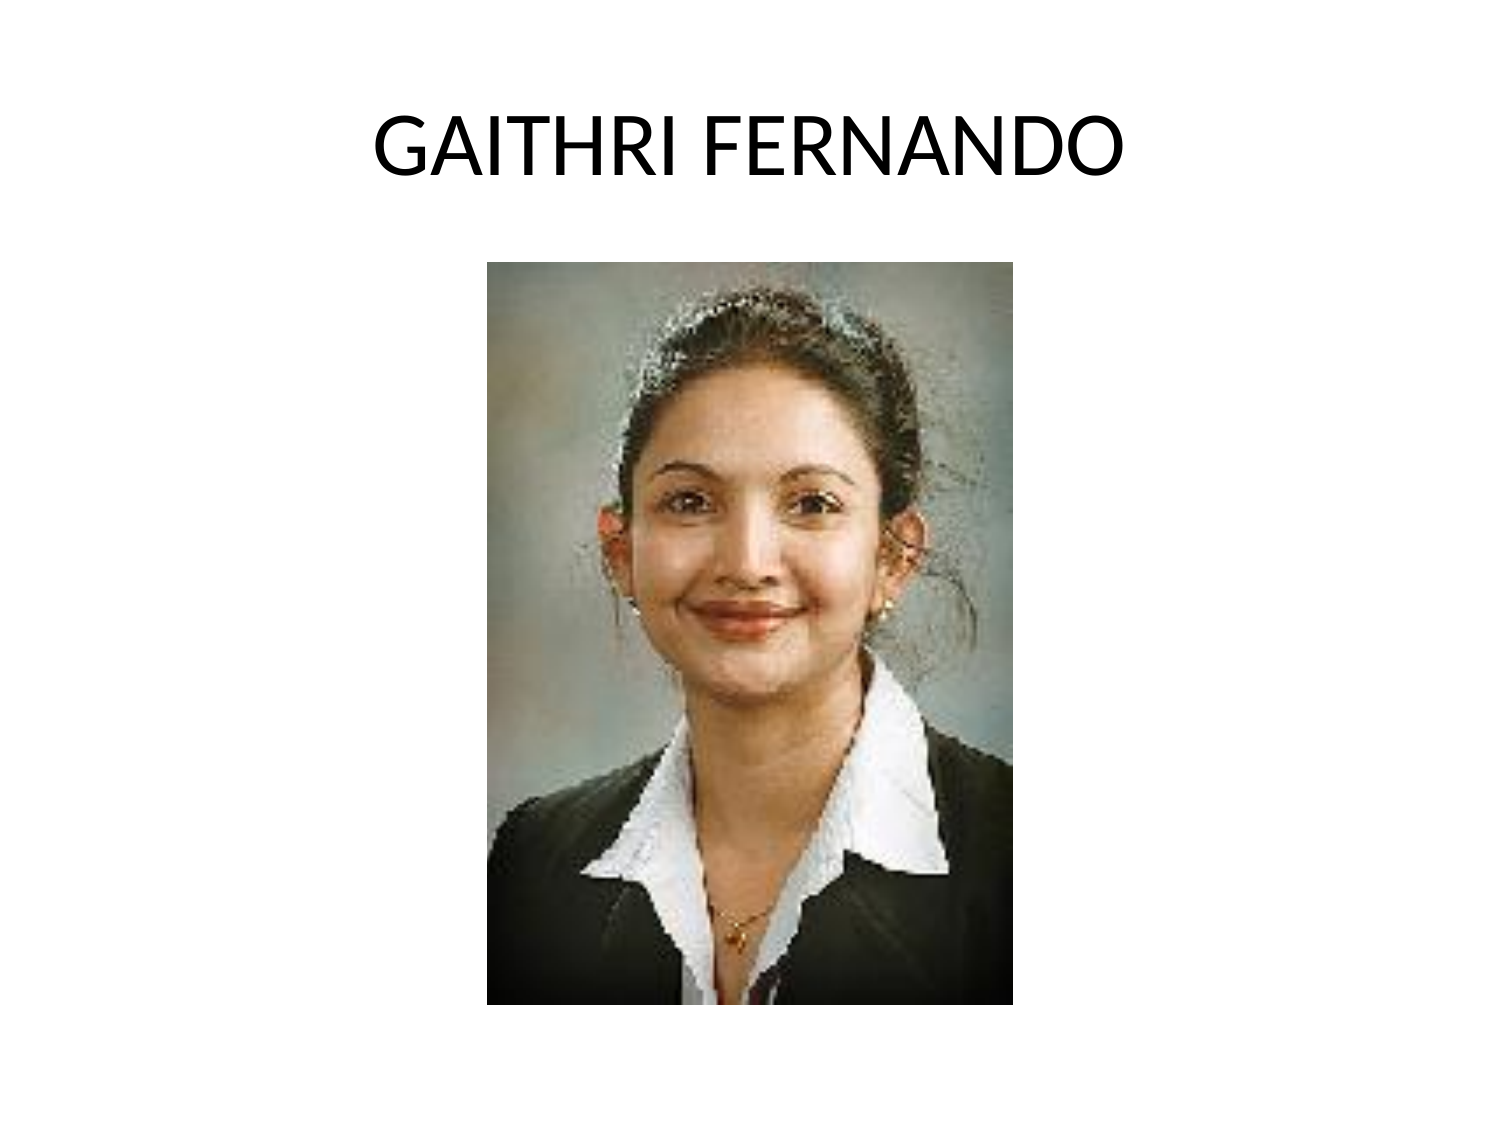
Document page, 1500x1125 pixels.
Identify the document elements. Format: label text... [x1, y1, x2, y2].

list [74, 262, 1426, 1006]
title GAITHRI FERNANDO [75, 45, 1425, 233]
